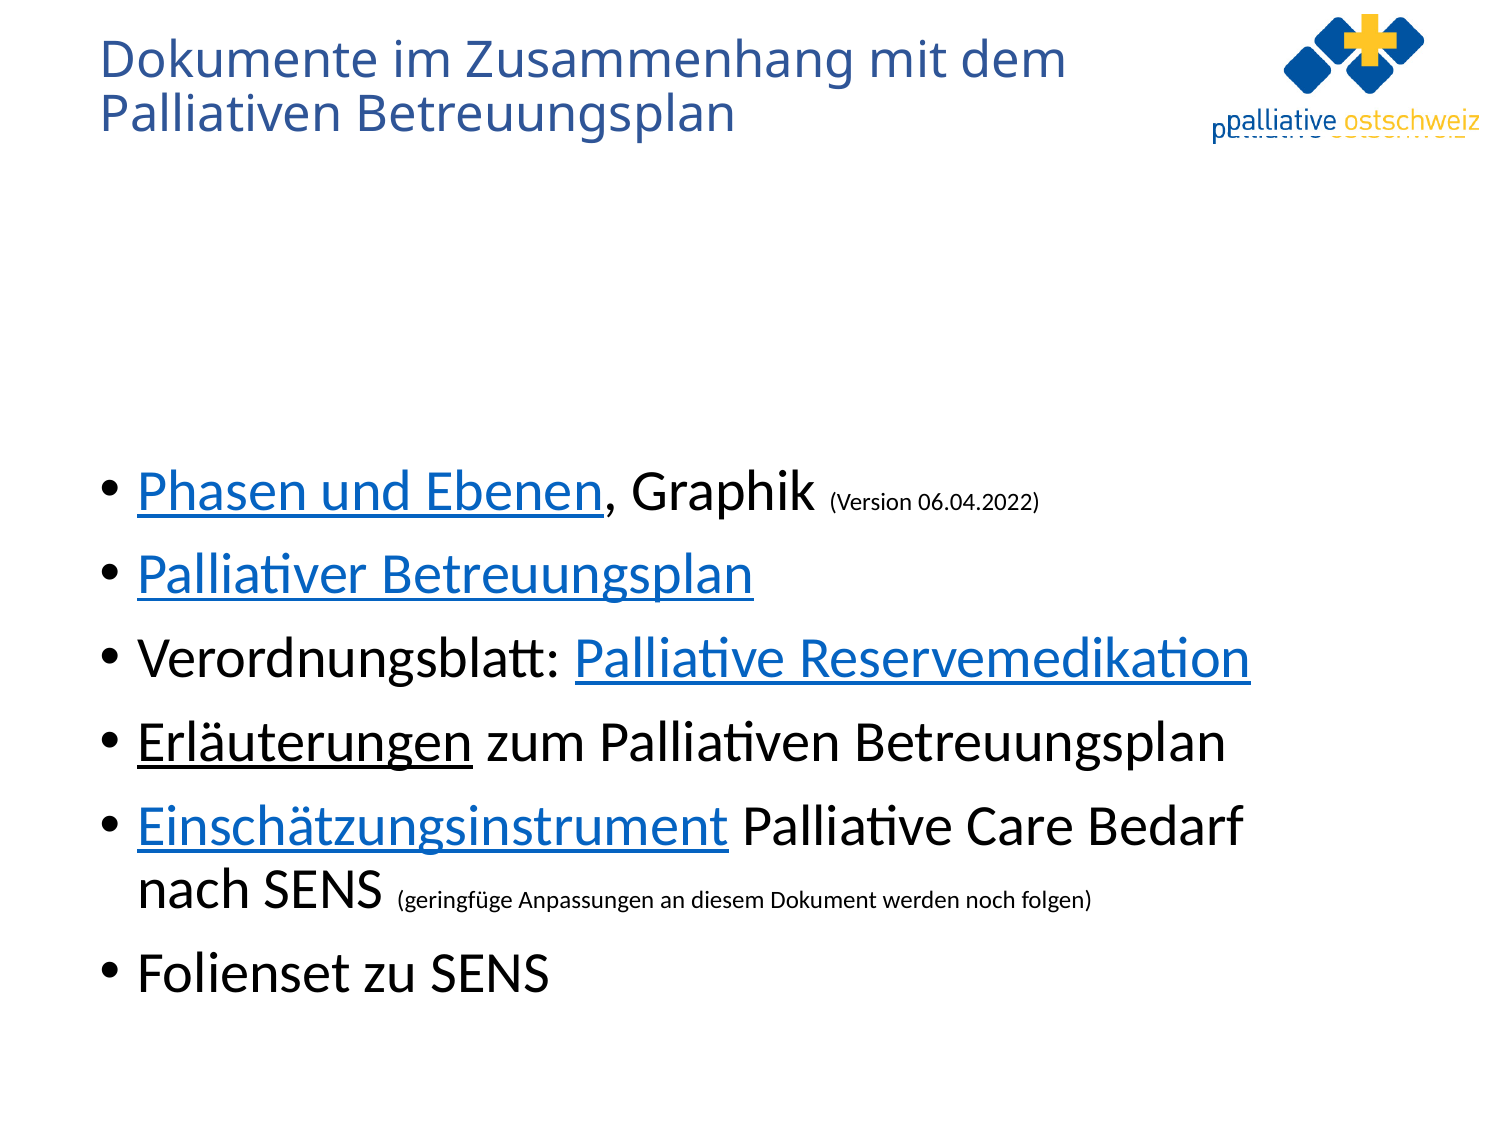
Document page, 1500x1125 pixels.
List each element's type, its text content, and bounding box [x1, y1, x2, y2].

picture [1213, 14, 1479, 144]
list Phasen und Ebenen, Graphik (Version 06.04.2022) Palliativer Betreuungsplan Verordnungsblatt: Palliative Reservemedikation Erläuterungen zum Palliativen Betreuungsplan Einschätzungsinstrument Palliative Care Bedarf nach SENS (geringfüge Anpassungen an diesem Dokument werden noch folgen) Folienset zu SENS [84, 452, 1379, 1125]
title Dokumente im Zusammenhang mit dem Palliativen Betreuungsplan [84, 25, 1379, 244]
